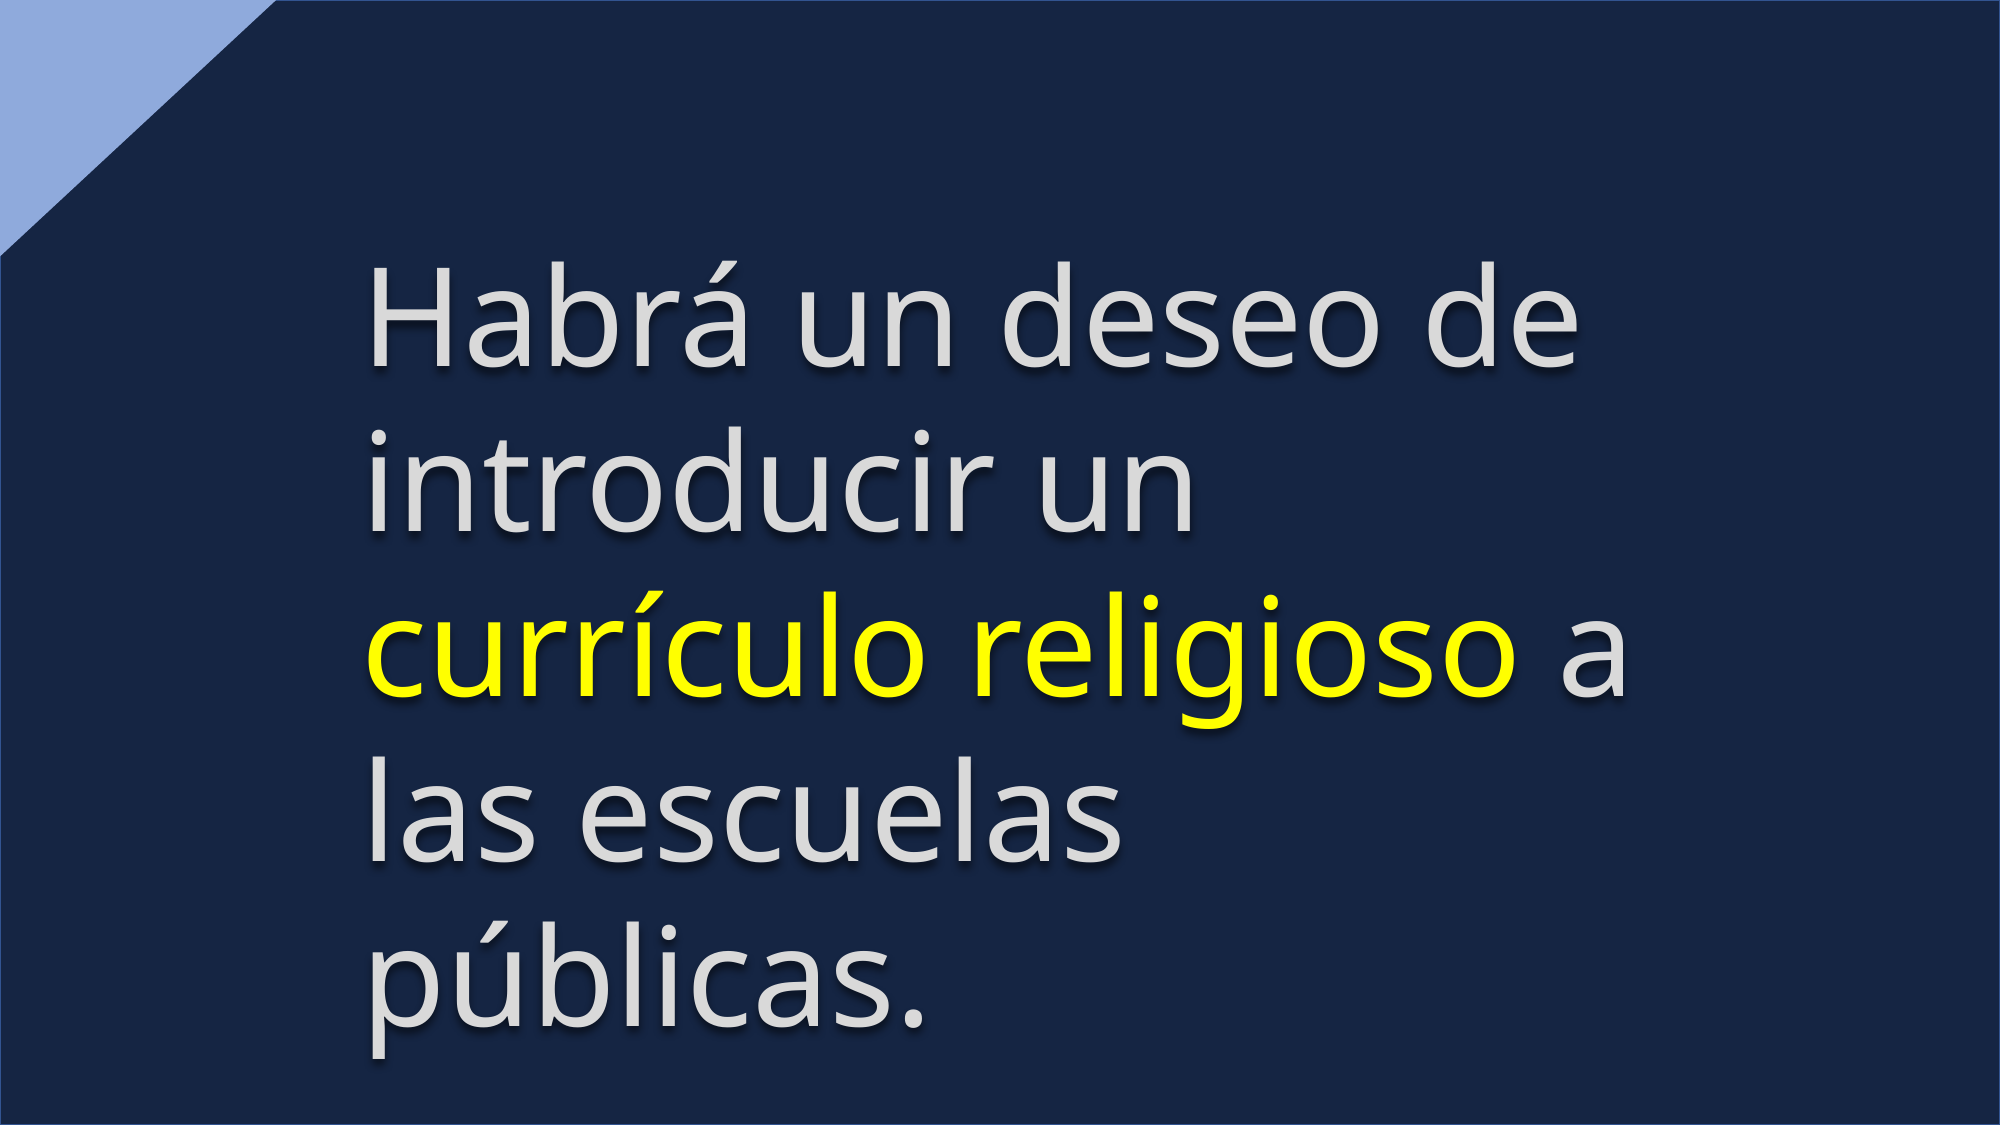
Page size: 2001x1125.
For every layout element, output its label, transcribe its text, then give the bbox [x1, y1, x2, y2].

text_box Habrá un deseo de introducir un currículo religioso a las escuelas públicas. [346, 221, 1725, 1062]
text_box [0, 0, 278, 258]
text_box [0, 0, 2000, 1125]
